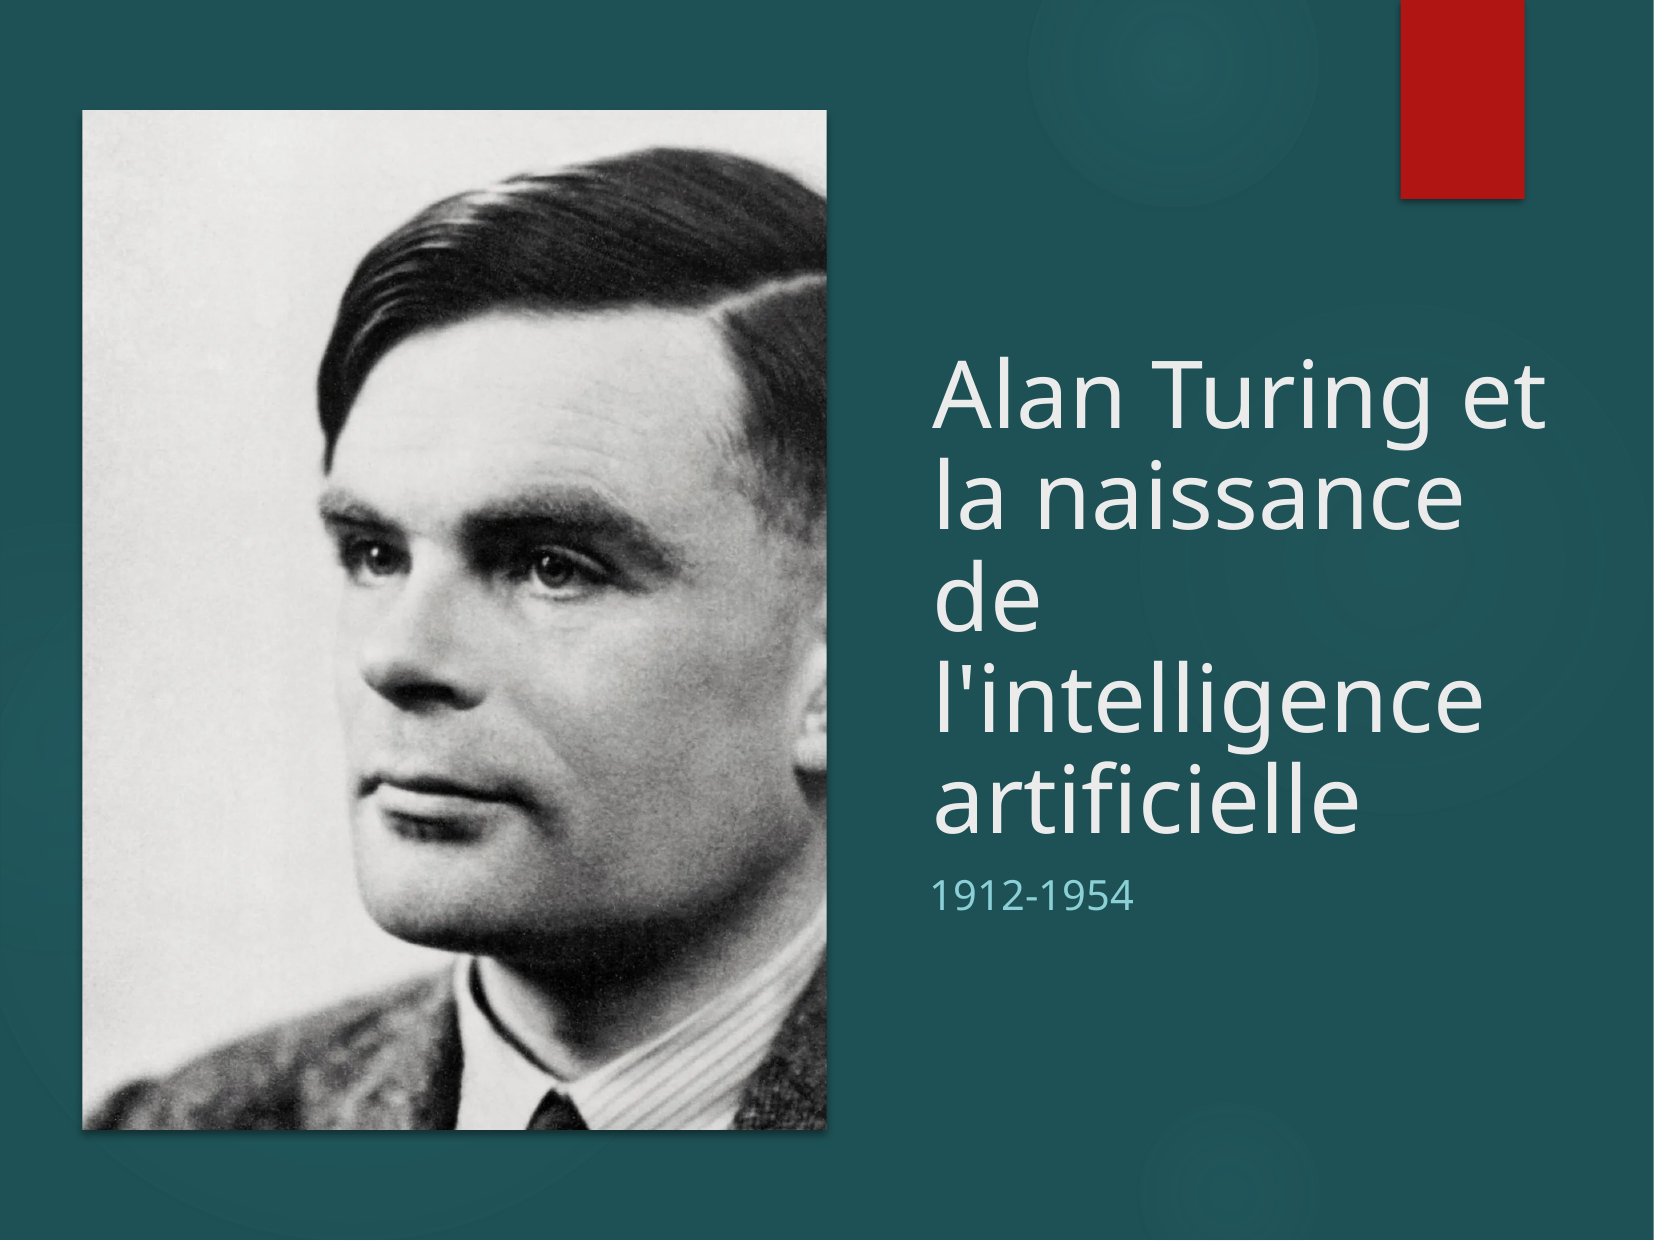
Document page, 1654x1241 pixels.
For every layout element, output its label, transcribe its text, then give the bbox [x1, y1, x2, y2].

picture [82, 109, 827, 1131]
text_box Alan Turing et la naissance de l'intelligence artificielle [914, 263, 1566, 861]
text_box 1912-1954 [914, 861, 1566, 1130]
